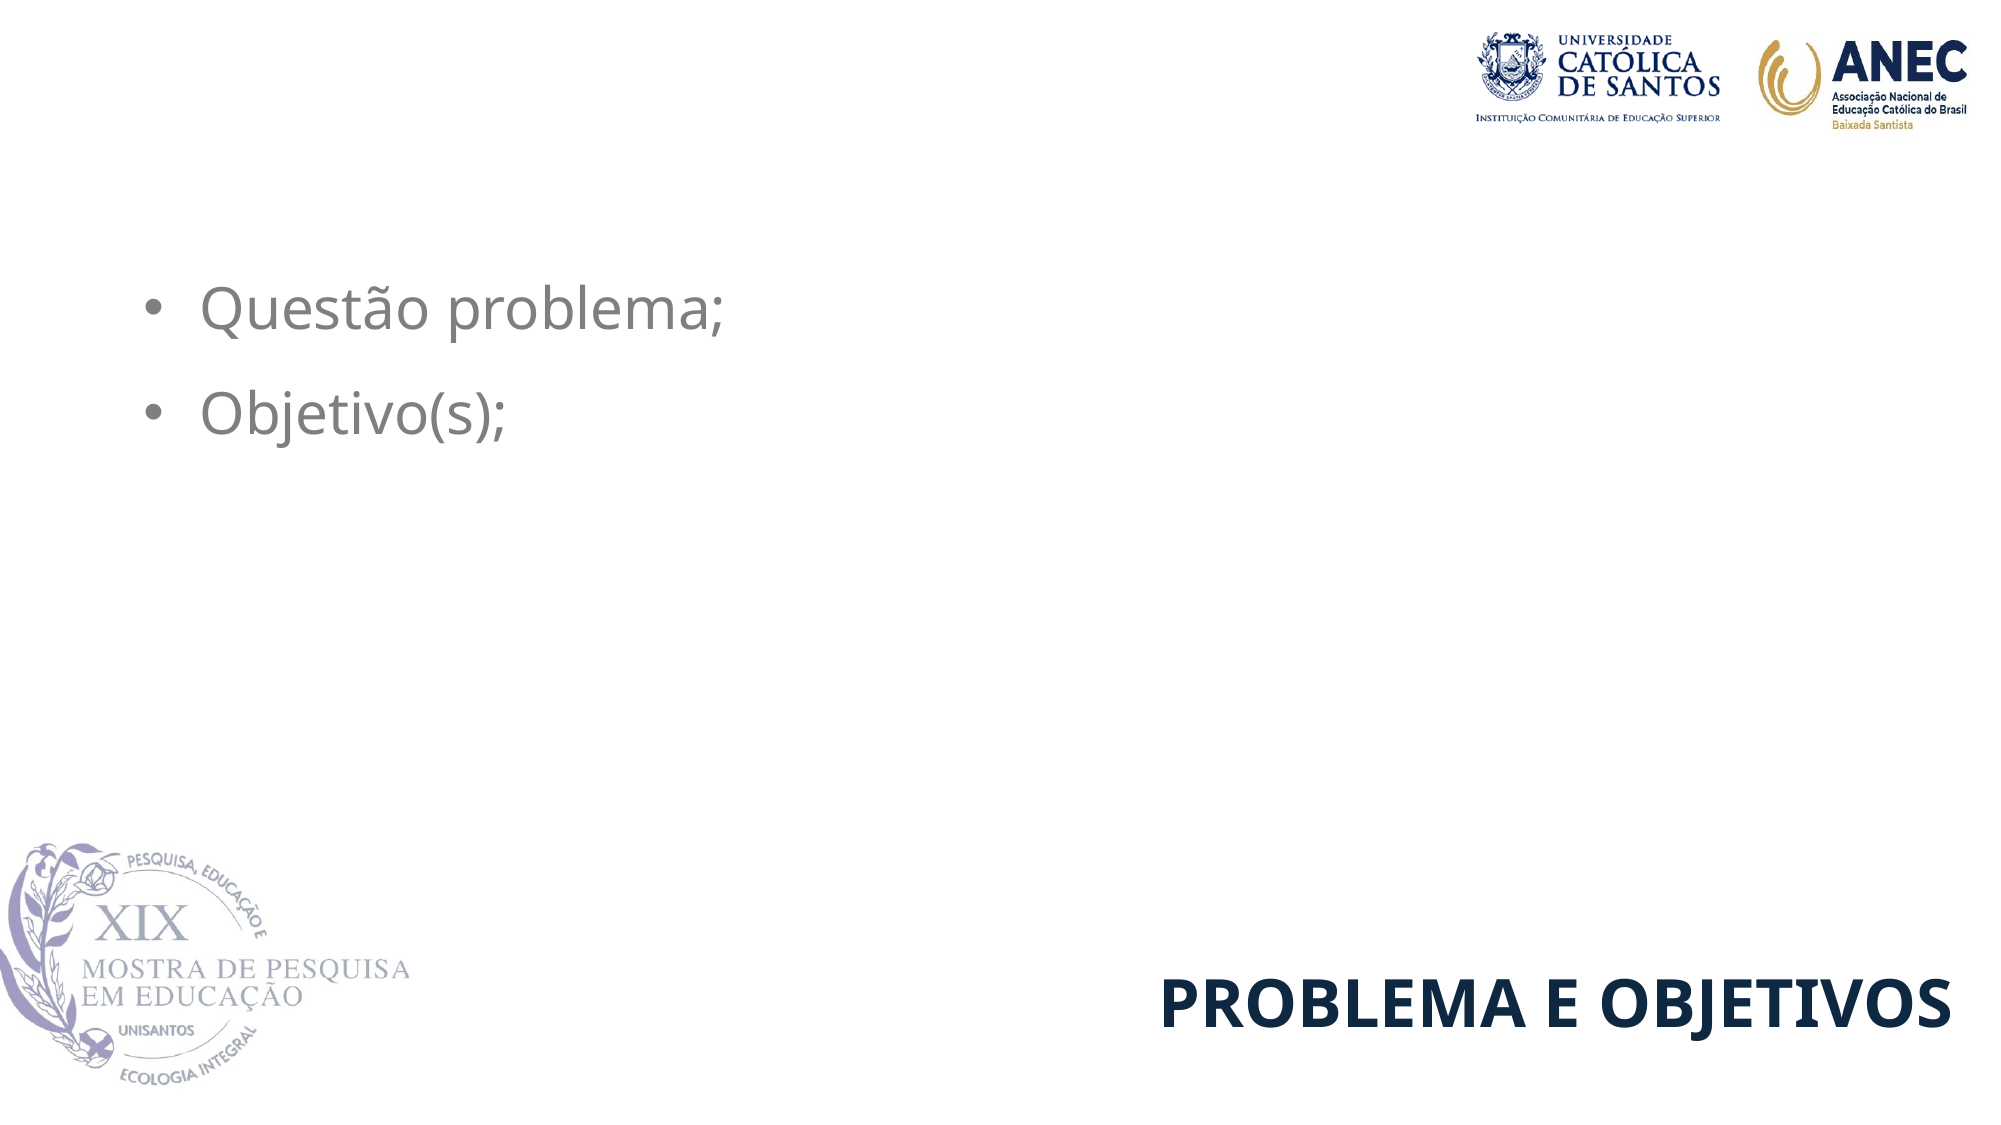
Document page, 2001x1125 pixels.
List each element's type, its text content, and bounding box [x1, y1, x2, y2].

picture [1475, 32, 1721, 125]
picture [0, 776, 418, 1125]
picture [1751, 32, 2000, 138]
text_box Questão problema; Objetivo(s); [128, 228, 1970, 454]
text_box PROBLEMA E OBJETIVOS [418, 962, 1969, 1090]
